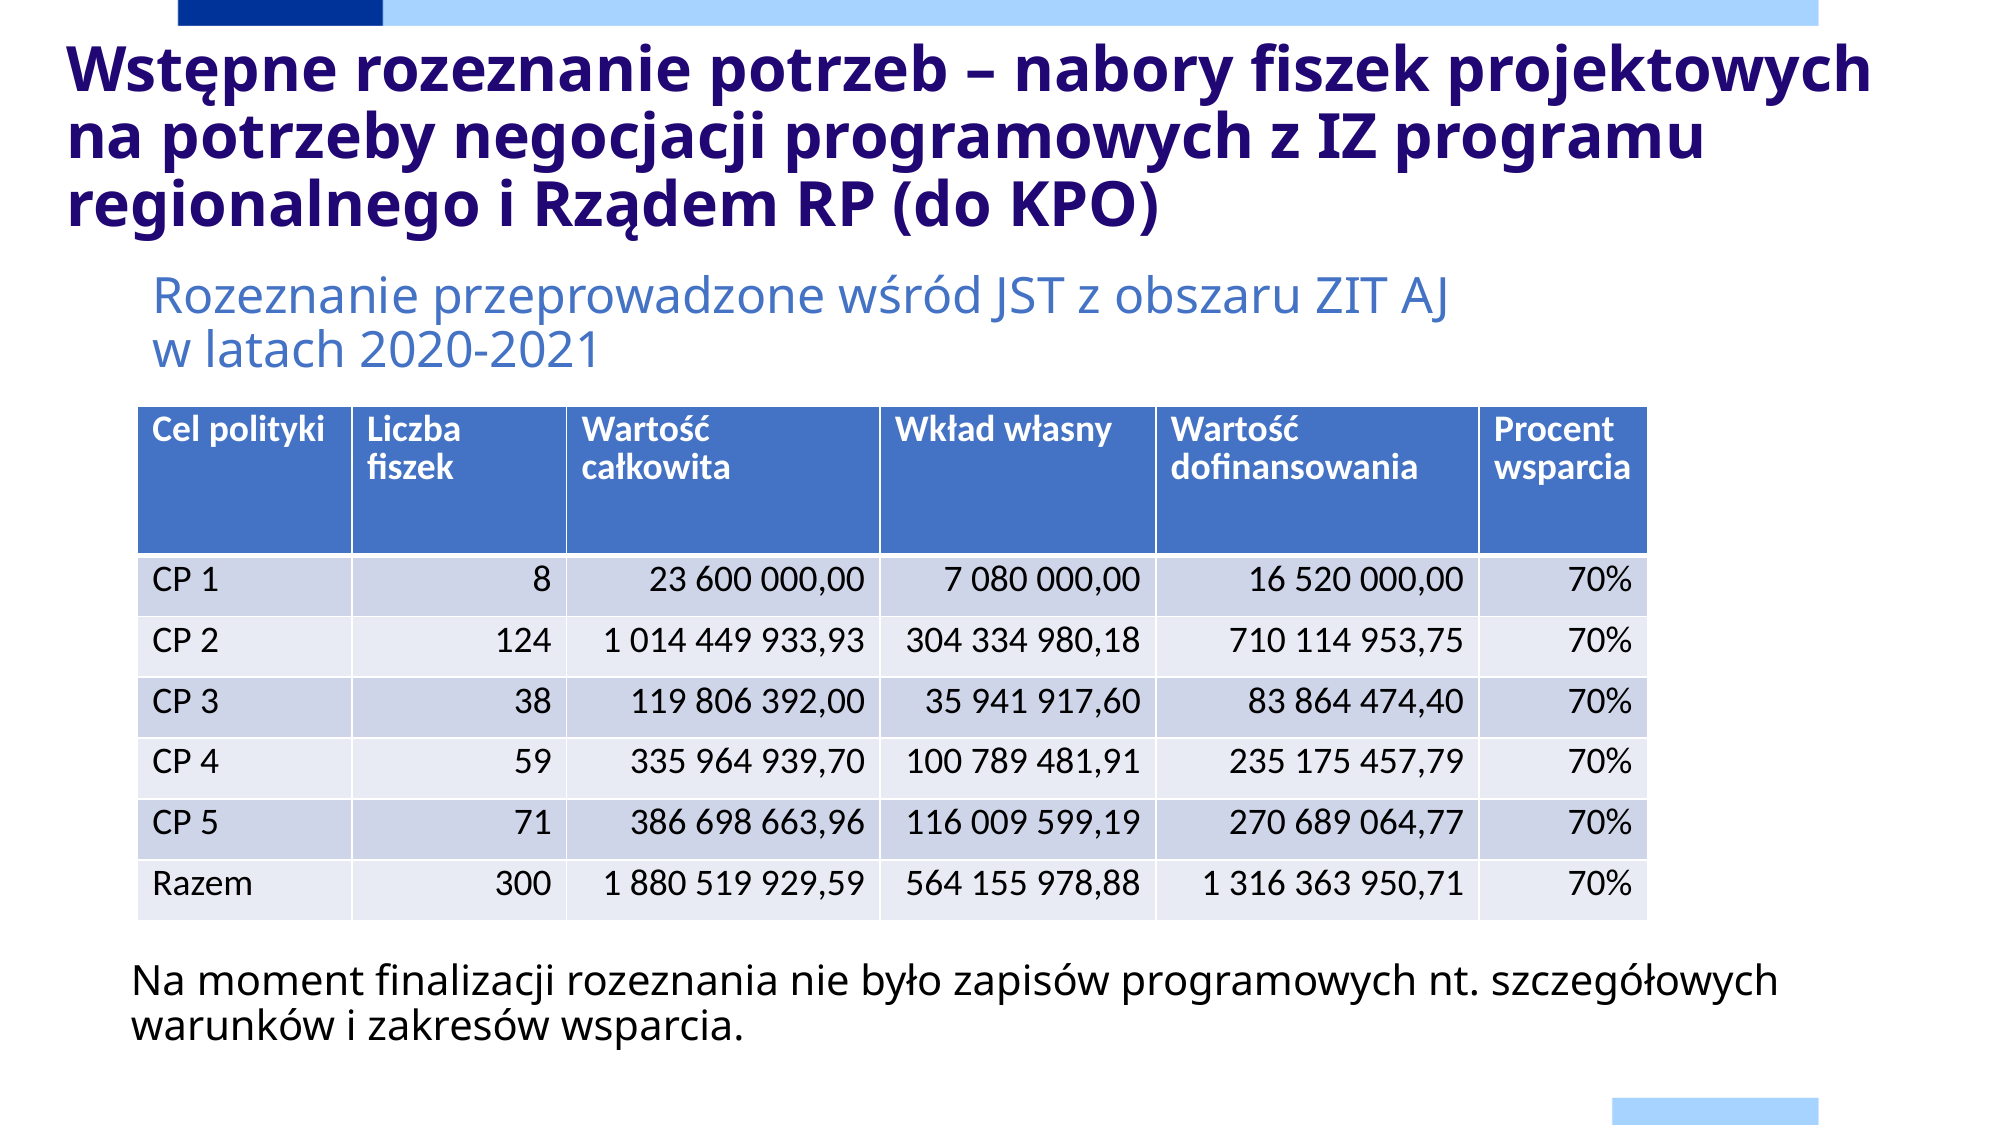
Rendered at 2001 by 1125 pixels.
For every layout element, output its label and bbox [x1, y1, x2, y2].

list [0, 0, 2000, 1125]
